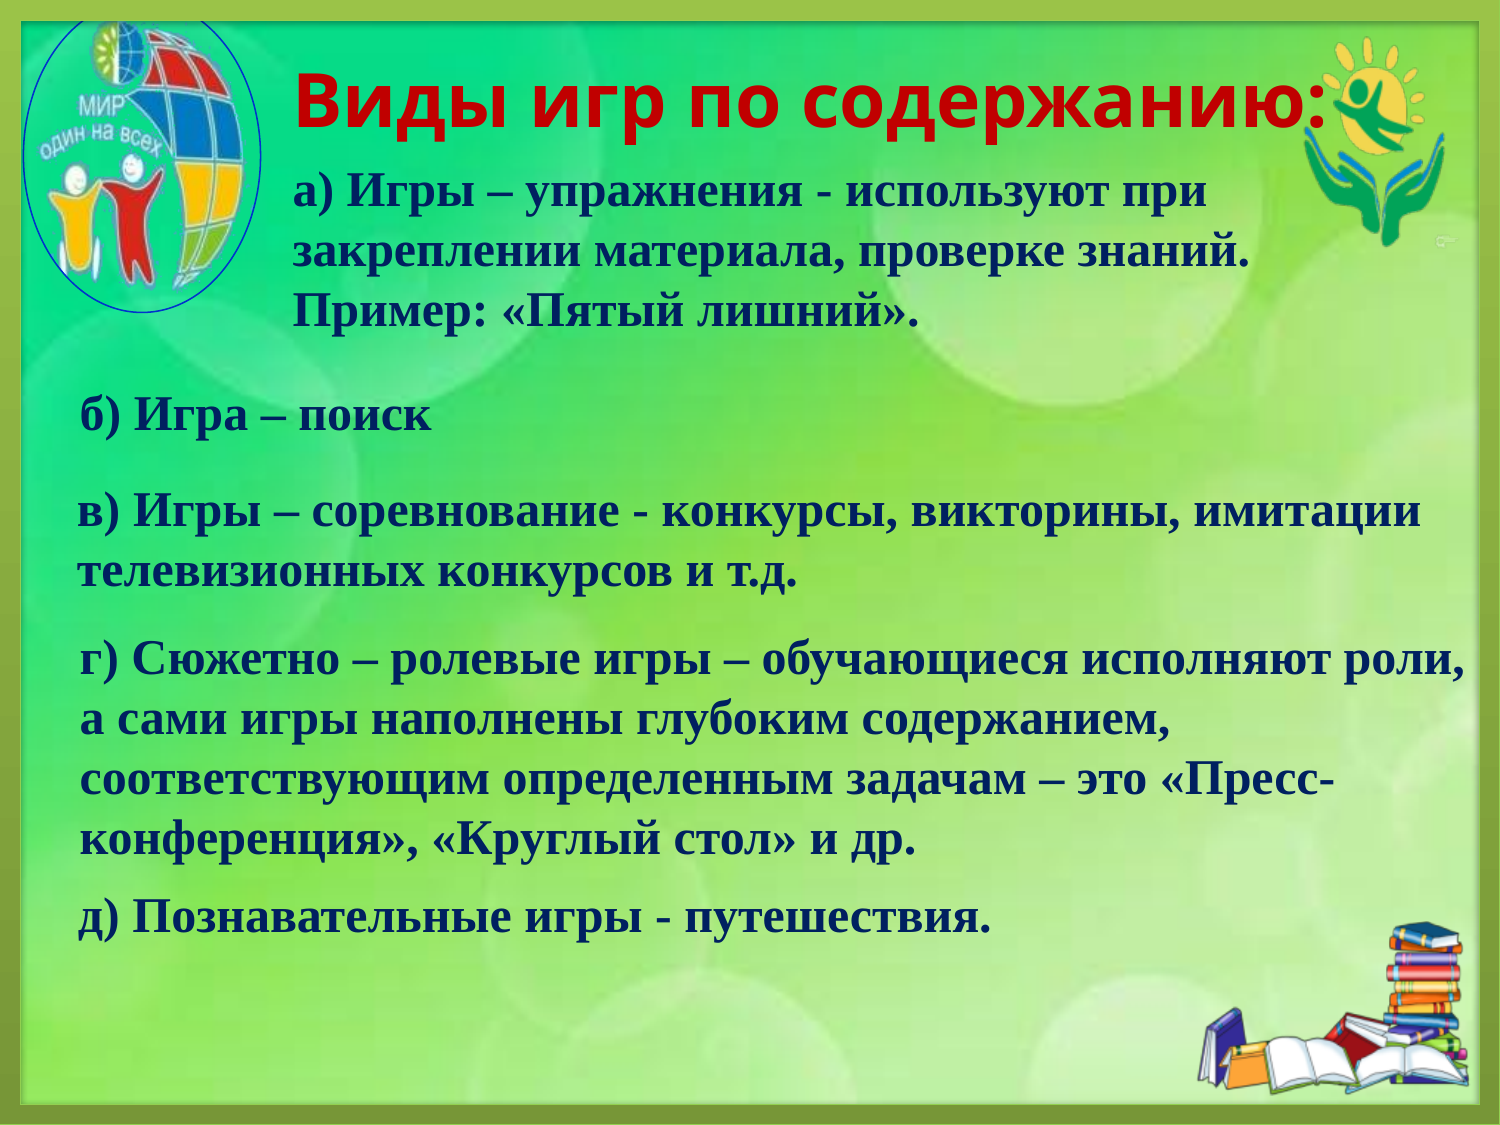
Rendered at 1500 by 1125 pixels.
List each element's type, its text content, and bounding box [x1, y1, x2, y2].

picture [25, 21, 259, 311]
picture [21, 21, 1479, 1104]
text_box в) Игры – соревнование - конкурсы, викторины, имитации телевизионных конкурсов и т.д. [62, 468, 1447, 604]
list а) Игры – упражнения - используют при закреплении материала, проверке знаний. Пример: «Пятый лишний». [277, 149, 1424, 350]
title Виды игр по содержанию: [277, 45, 1425, 149]
text_box б) Игра – поиск [64, 373, 1447, 449]
text_box д) Познавательные игры - путешествия. [63, 874, 1365, 950]
text_box г) Сюжетно – ролевые игры – обучающиеся исполняют роли, а сами игры наполнены глубоким содержанием, соответствующим определенным задачам – это «Пресс-конференция», «Круглый стол» и др. [64, 617, 1483, 872]
